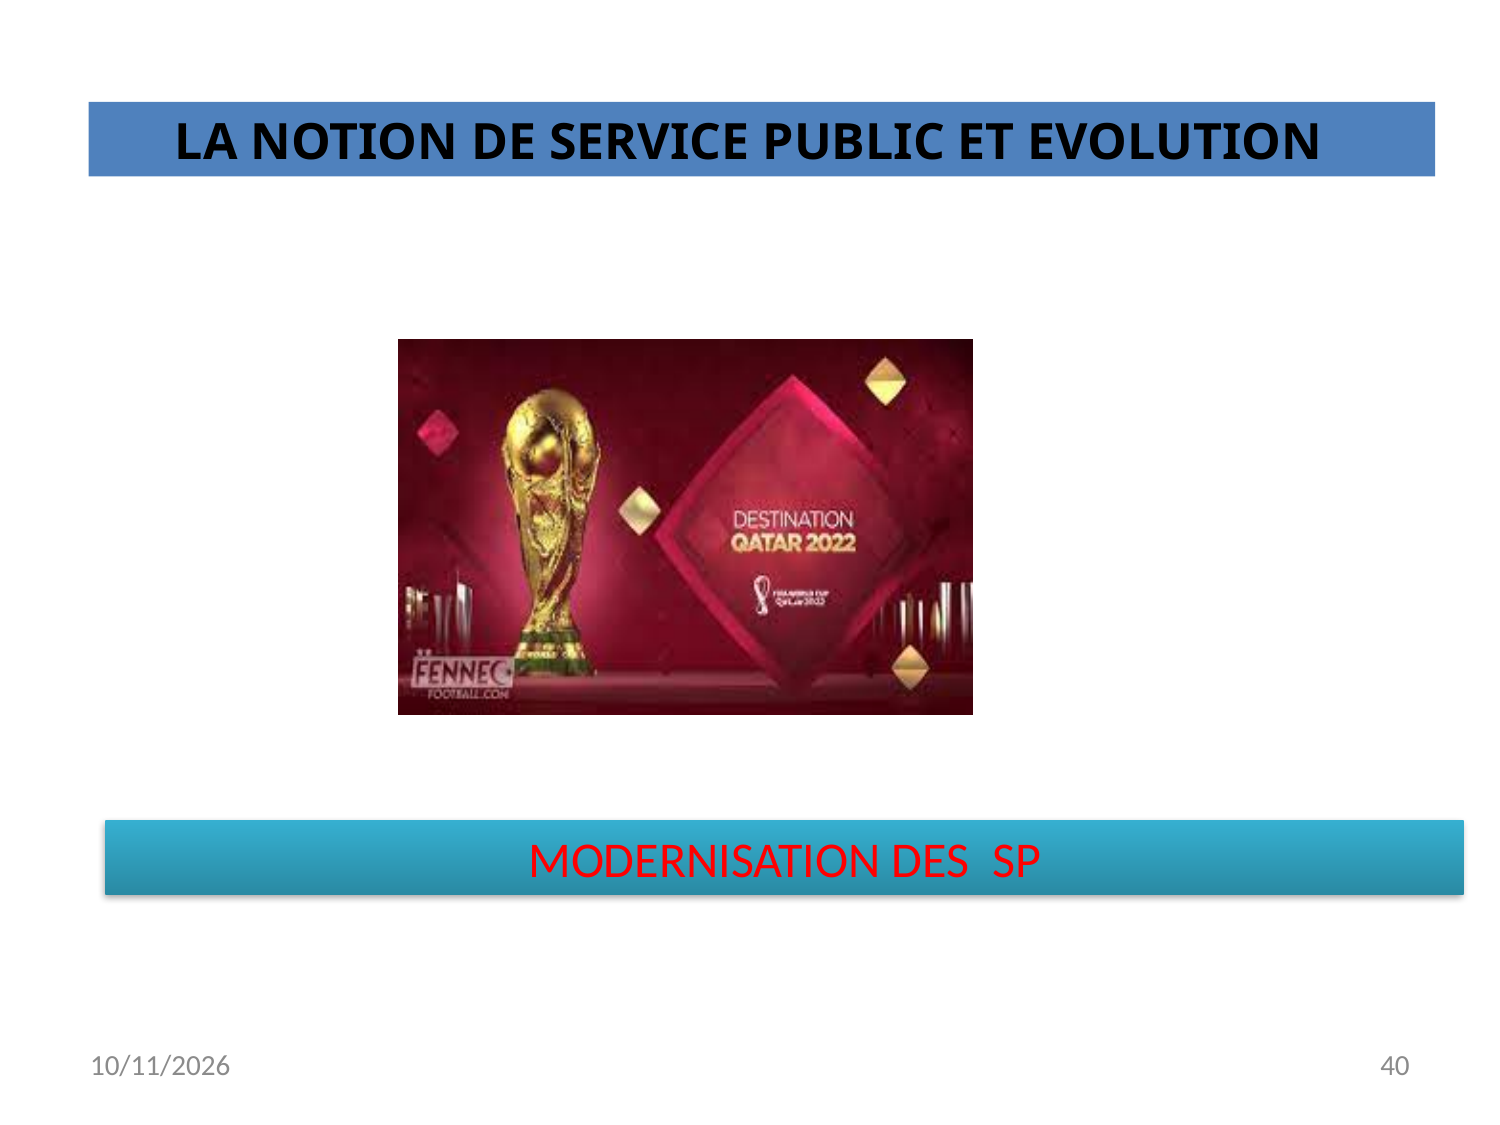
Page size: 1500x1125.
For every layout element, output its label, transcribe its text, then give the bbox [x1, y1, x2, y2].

text_box LA NOTION DE SERVICE PUBLIC ET EVOLUTION [88, 101, 1436, 177]
text_box MODERNISATION DES SP [105, 820, 1464, 895]
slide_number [75, 1024, 425, 1103]
slide_number 40 [1074, 1024, 1425, 1103]
picture [398, 339, 973, 716]
